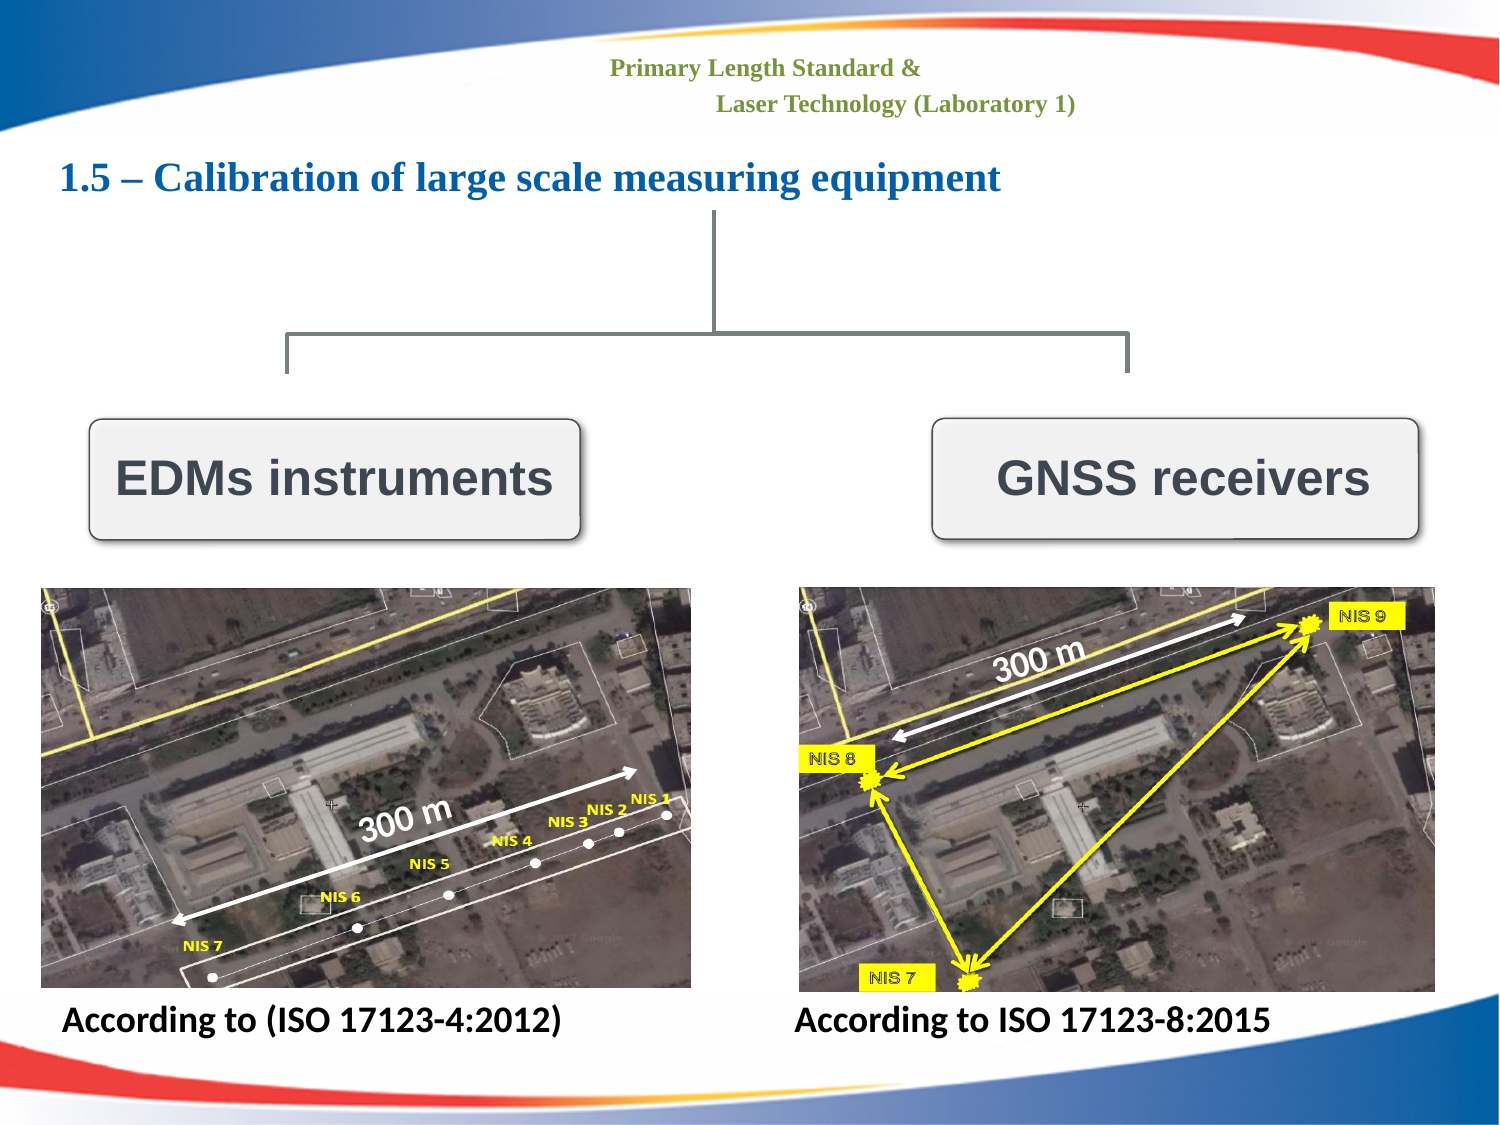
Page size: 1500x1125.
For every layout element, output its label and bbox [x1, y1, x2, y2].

picture [39, 585, 692, 988]
text_box [0, 0, 1499, 1125]
text_box [931, 418, 1424, 540]
picture [796, 585, 1435, 993]
text_box [89, 418, 581, 541]
text_box [891, 615, 1247, 740]
text_box [170, 769, 638, 924]
